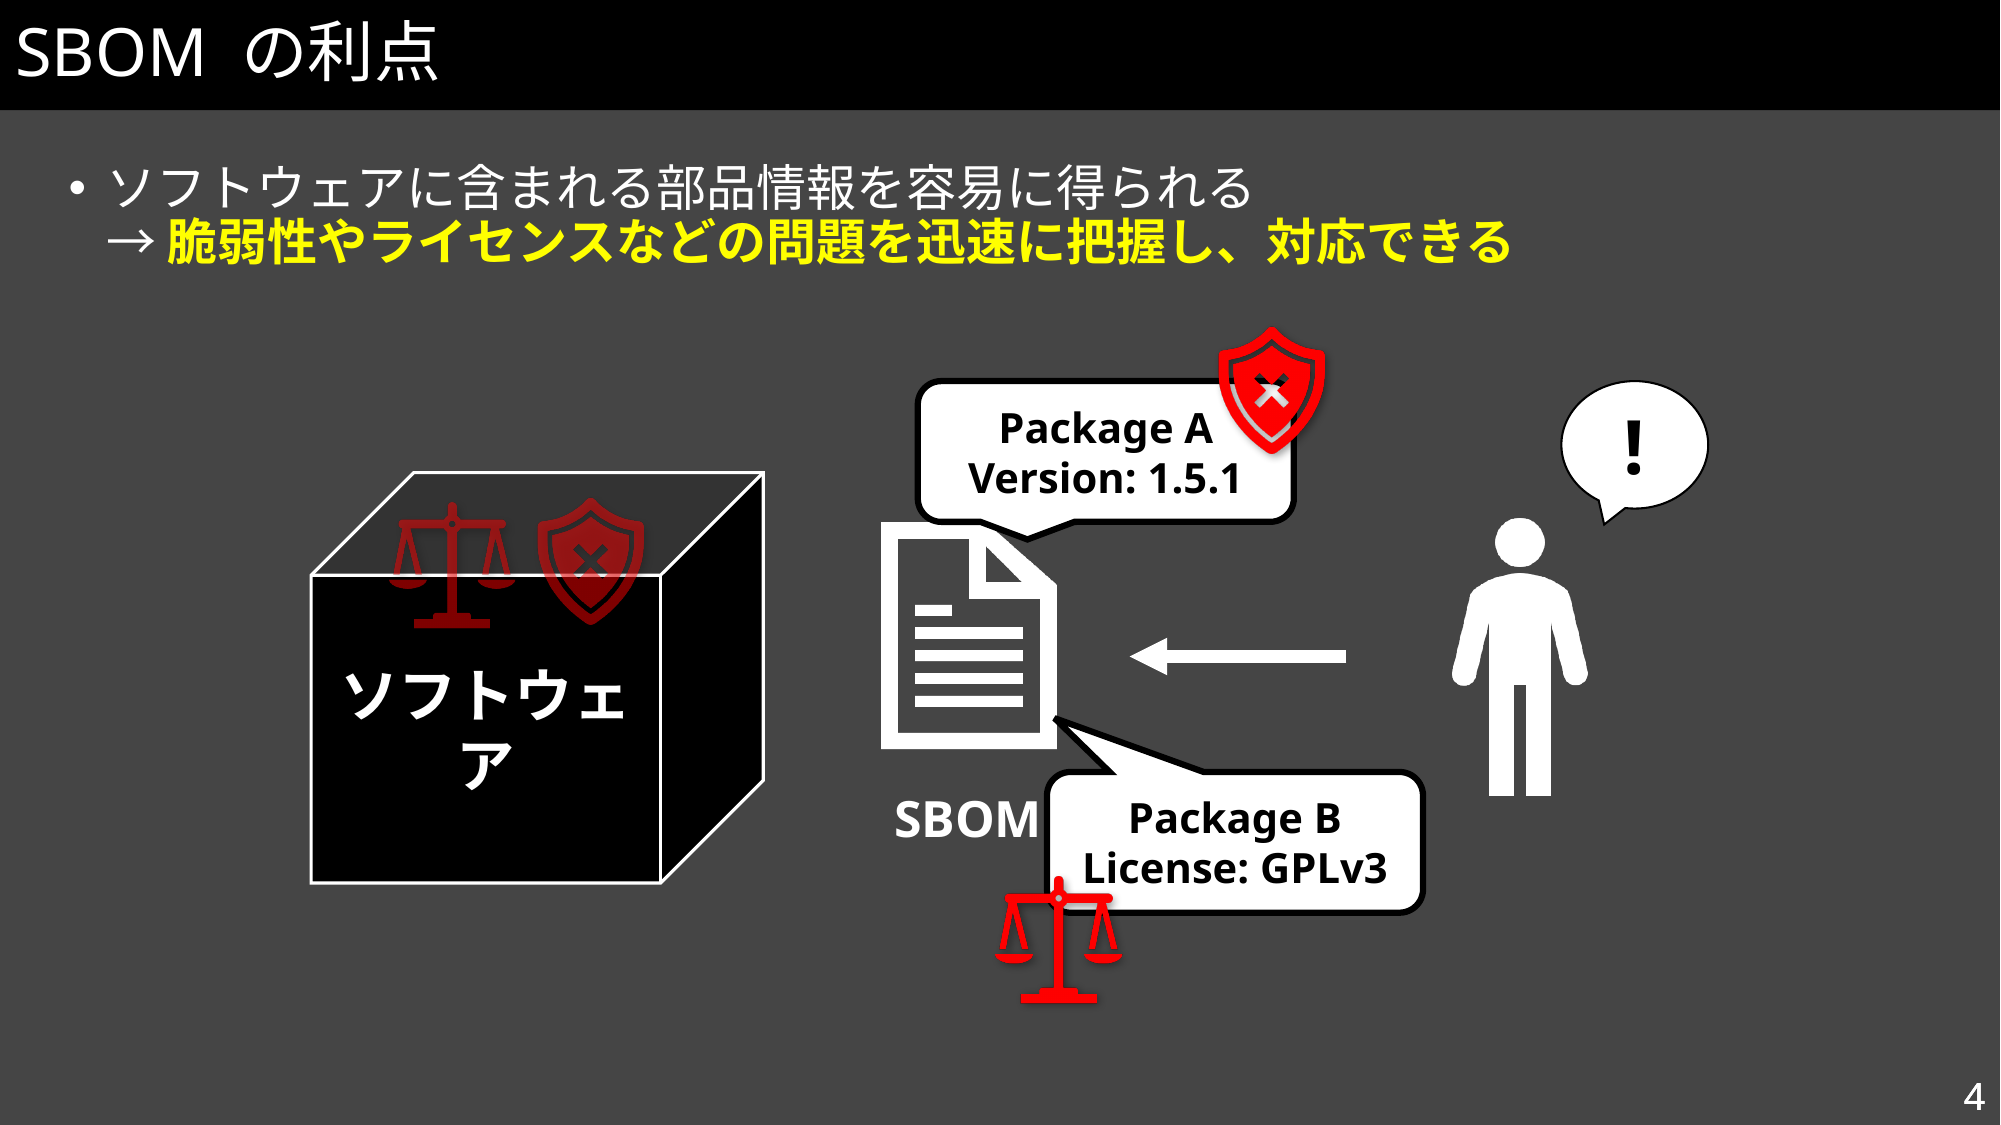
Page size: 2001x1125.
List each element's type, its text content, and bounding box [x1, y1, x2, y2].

text_box Package B License: GPLv3 [1045, 735, 1425, 914]
picture [1371, 508, 1668, 805]
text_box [832, 499, 1105, 856]
text_box ! [1560, 380, 1710, 508]
picture [982, 863, 1135, 1016]
list ソフトウェアに含まれる部品情報を容易に得られる → 脆弱性やライセンスなどの問題を迅速に把握し、対応できる [53, 156, 1943, 1066]
text_box Package A Version: 1.5.1 [916, 380, 1295, 523]
picture [376, 485, 666, 641]
picture [1196, 314, 1347, 465]
text_box ソフトウェア [309, 471, 765, 885]
title SBOM の利点 [0, 0, 2000, 111]
